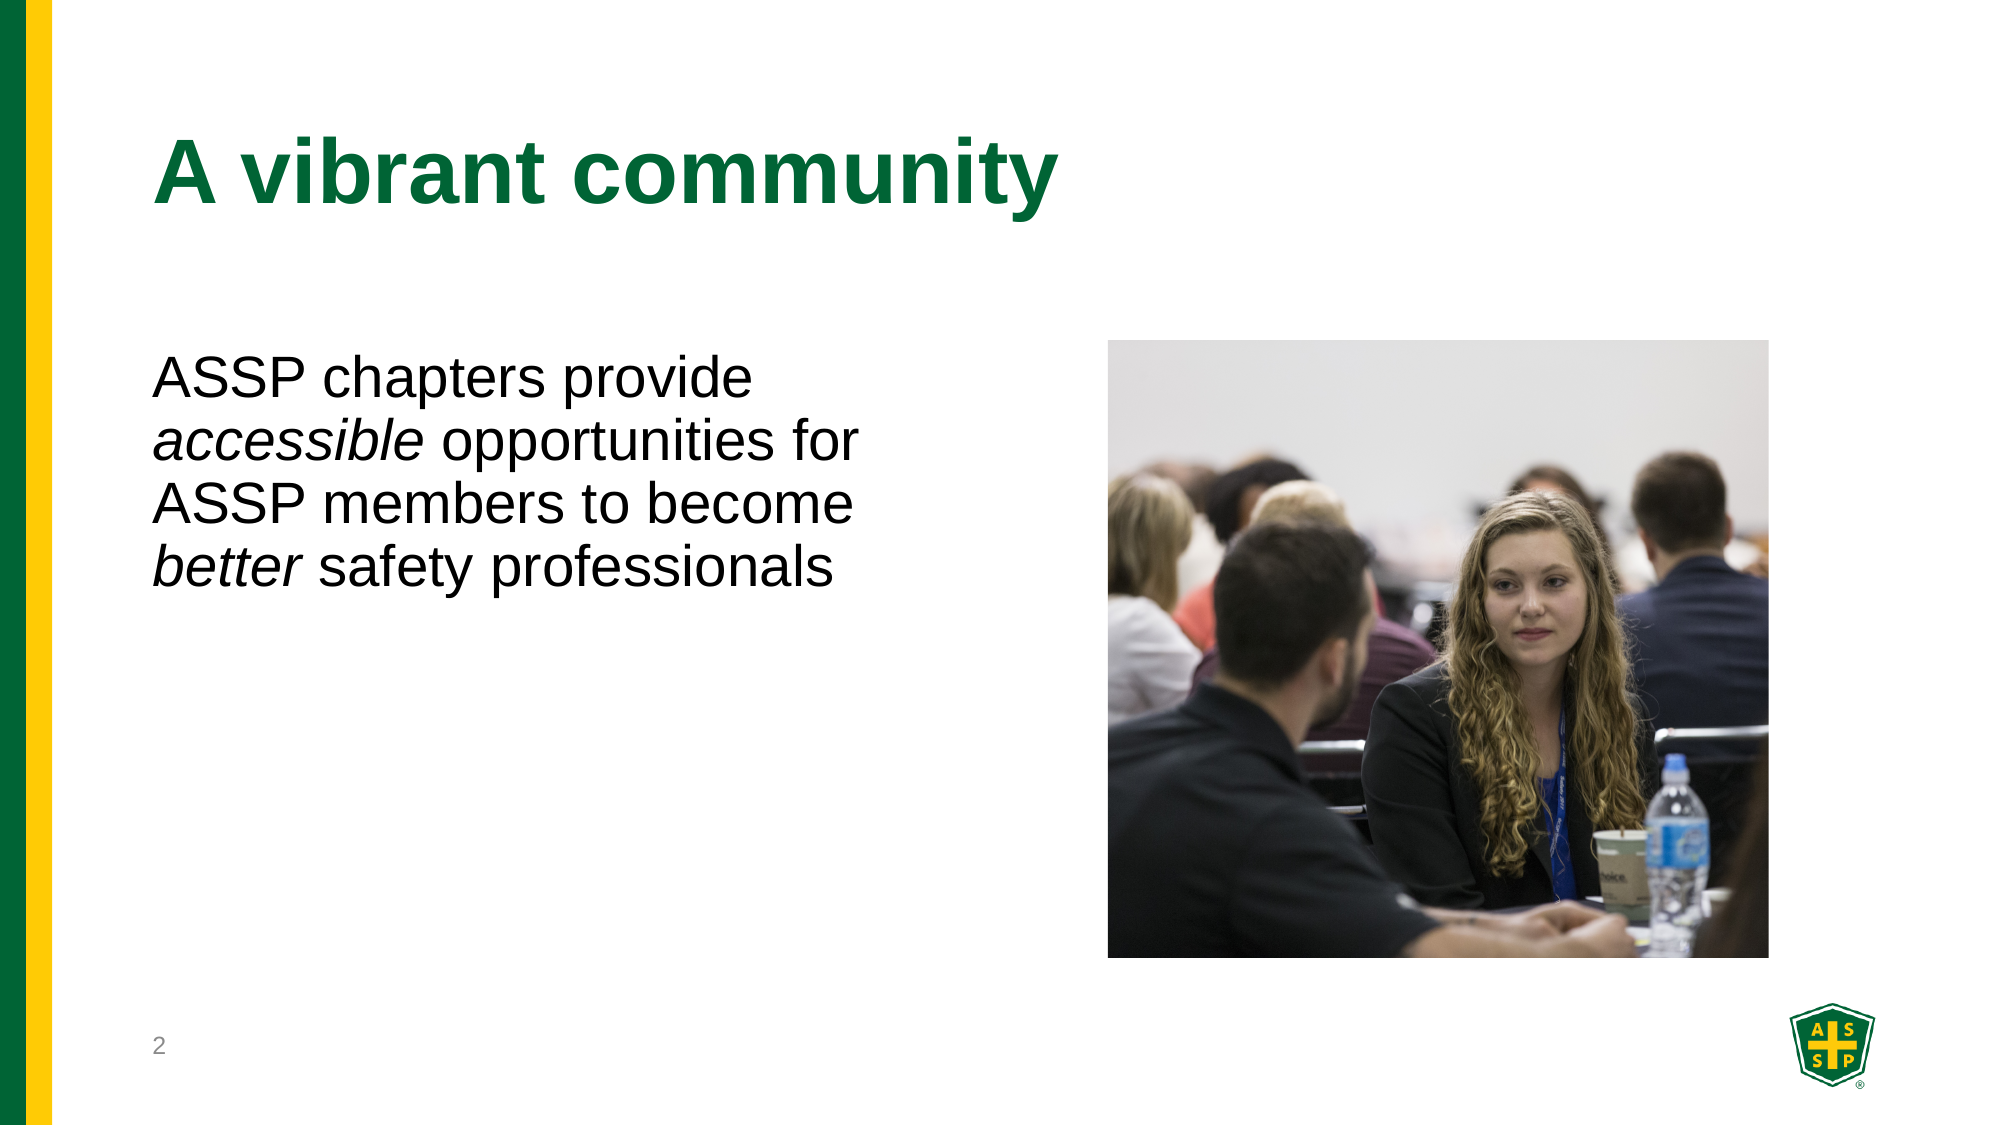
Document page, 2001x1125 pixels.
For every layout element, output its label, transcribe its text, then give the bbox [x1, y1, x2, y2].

title A vibrant community [137, 65, 1863, 283]
list ASSP chapters provide accessible opportunities for ASSP members to become better safety professionals [137, 339, 988, 958]
slide_number 2 [137, 1014, 588, 1075]
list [1107, 340, 1769, 958]
